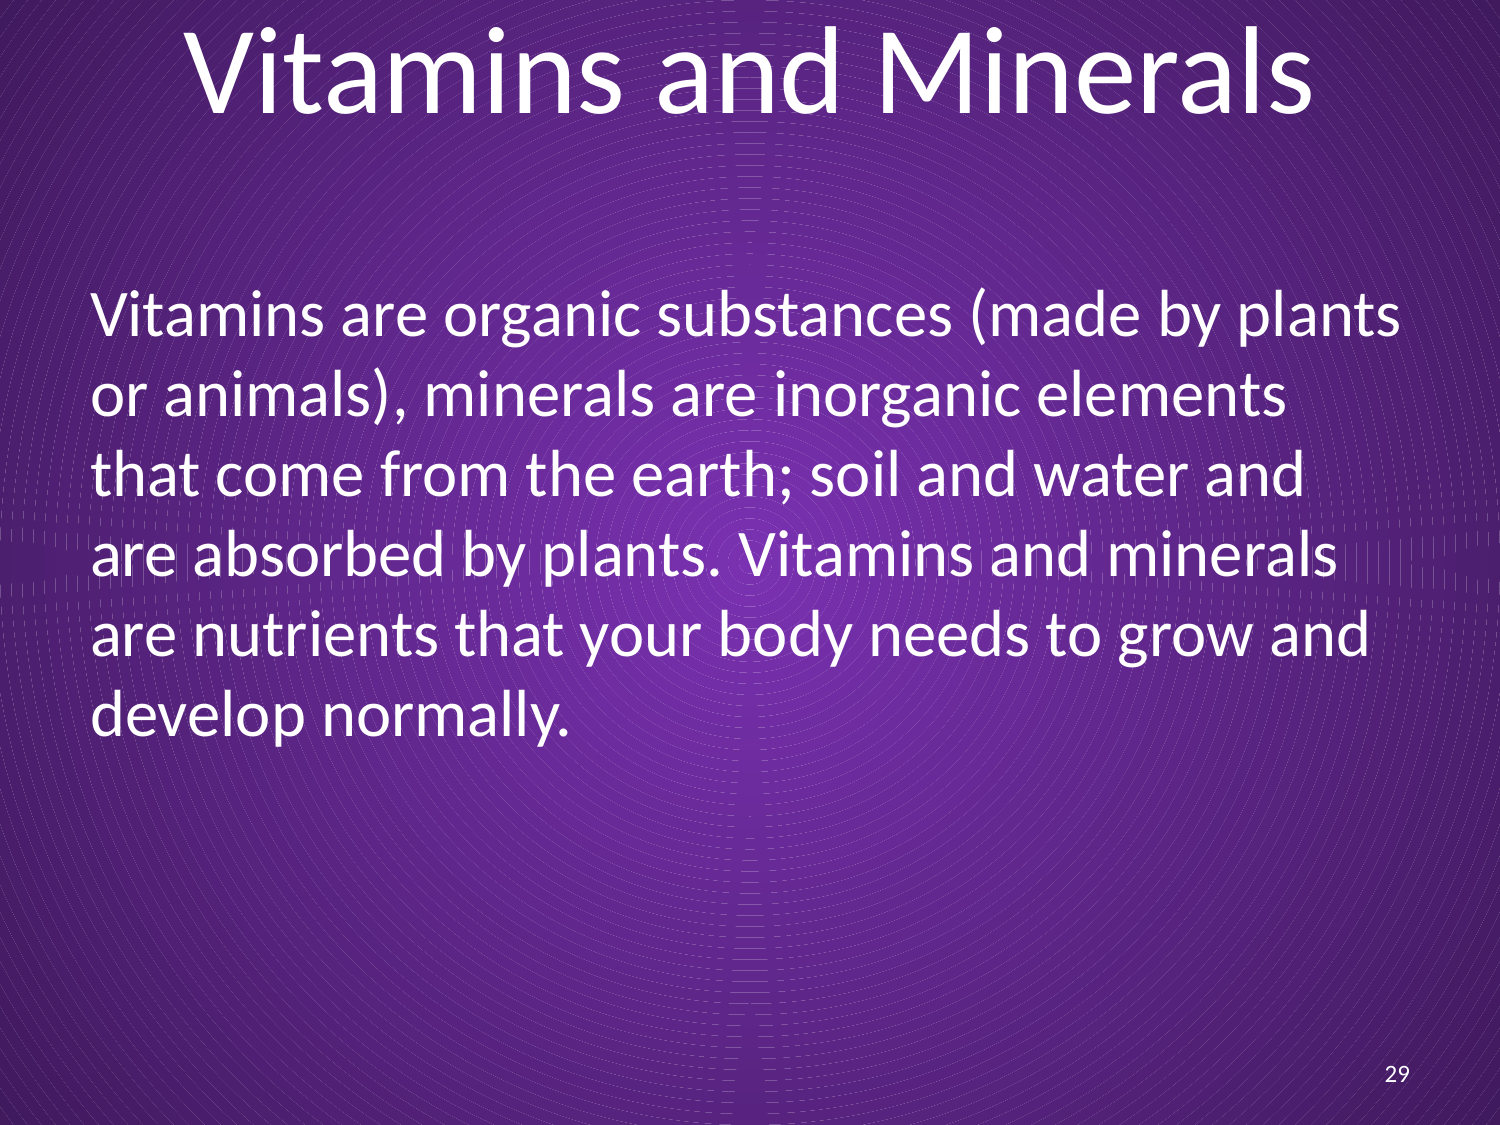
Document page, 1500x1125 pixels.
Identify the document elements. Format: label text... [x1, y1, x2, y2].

list Vitamins are organic substances (made by plants or animals), minerals are inorganic elements that come from the earth; soil and water and are absorbed by plants. Vitamins and minerals are nutrients that your body needs to grow and develop normally. [75, 262, 1425, 1005]
slide_number 29 [1074, 1042, 1425, 1103]
footer [512, 1042, 988, 1103]
title Vitamins and Minerals [75, 45, 1425, 233]
